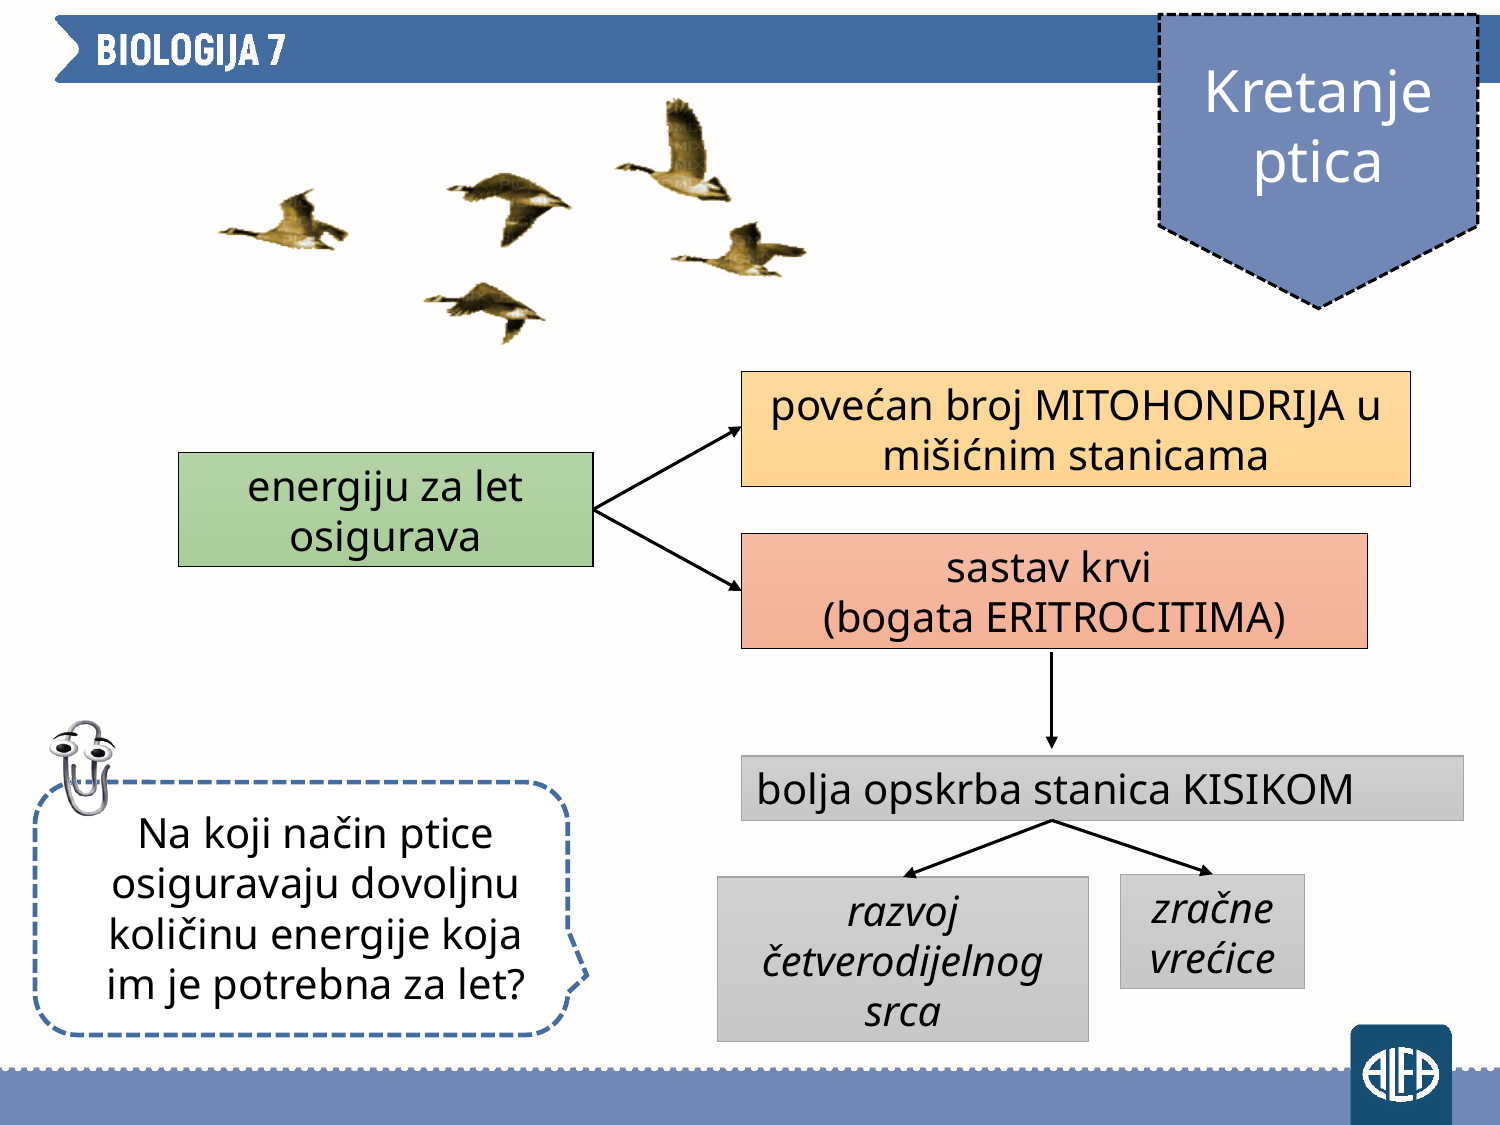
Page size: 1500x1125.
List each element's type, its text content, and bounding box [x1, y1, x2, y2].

text_box zračne vrećice [1120, 874, 1305, 989]
text_box razvoj četverodijelnog srca [717, 876, 1089, 1042]
picture [0, 0, 1500, 1125]
text_box [568, 929, 588, 999]
text_box Kretanjeptica [1173, 46, 1464, 202]
text_box energiju za let osigurava [178, 456, 593, 567]
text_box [593, 510, 742, 592]
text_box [1051, 820, 1213, 875]
text_box [1158, 13, 1479, 310]
text_box [33, 818, 562, 1036]
text_box povećan broj MITOHONDRIJA u mišićnim stanicama [742, 371, 1411, 487]
text_box sastav krvi (bogata ERITROCITIMA) [741, 533, 1368, 649]
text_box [902, 820, 1052, 878]
text_box [131, 781, 561, 799]
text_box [593, 426, 742, 510]
text_box Na koji način ptice osiguravaju dovoljnu količinu energije koja im je potrebna za let? [64, 799, 568, 1015]
text_box bolja opskrba stanica KISIKOM [741, 755, 1464, 821]
